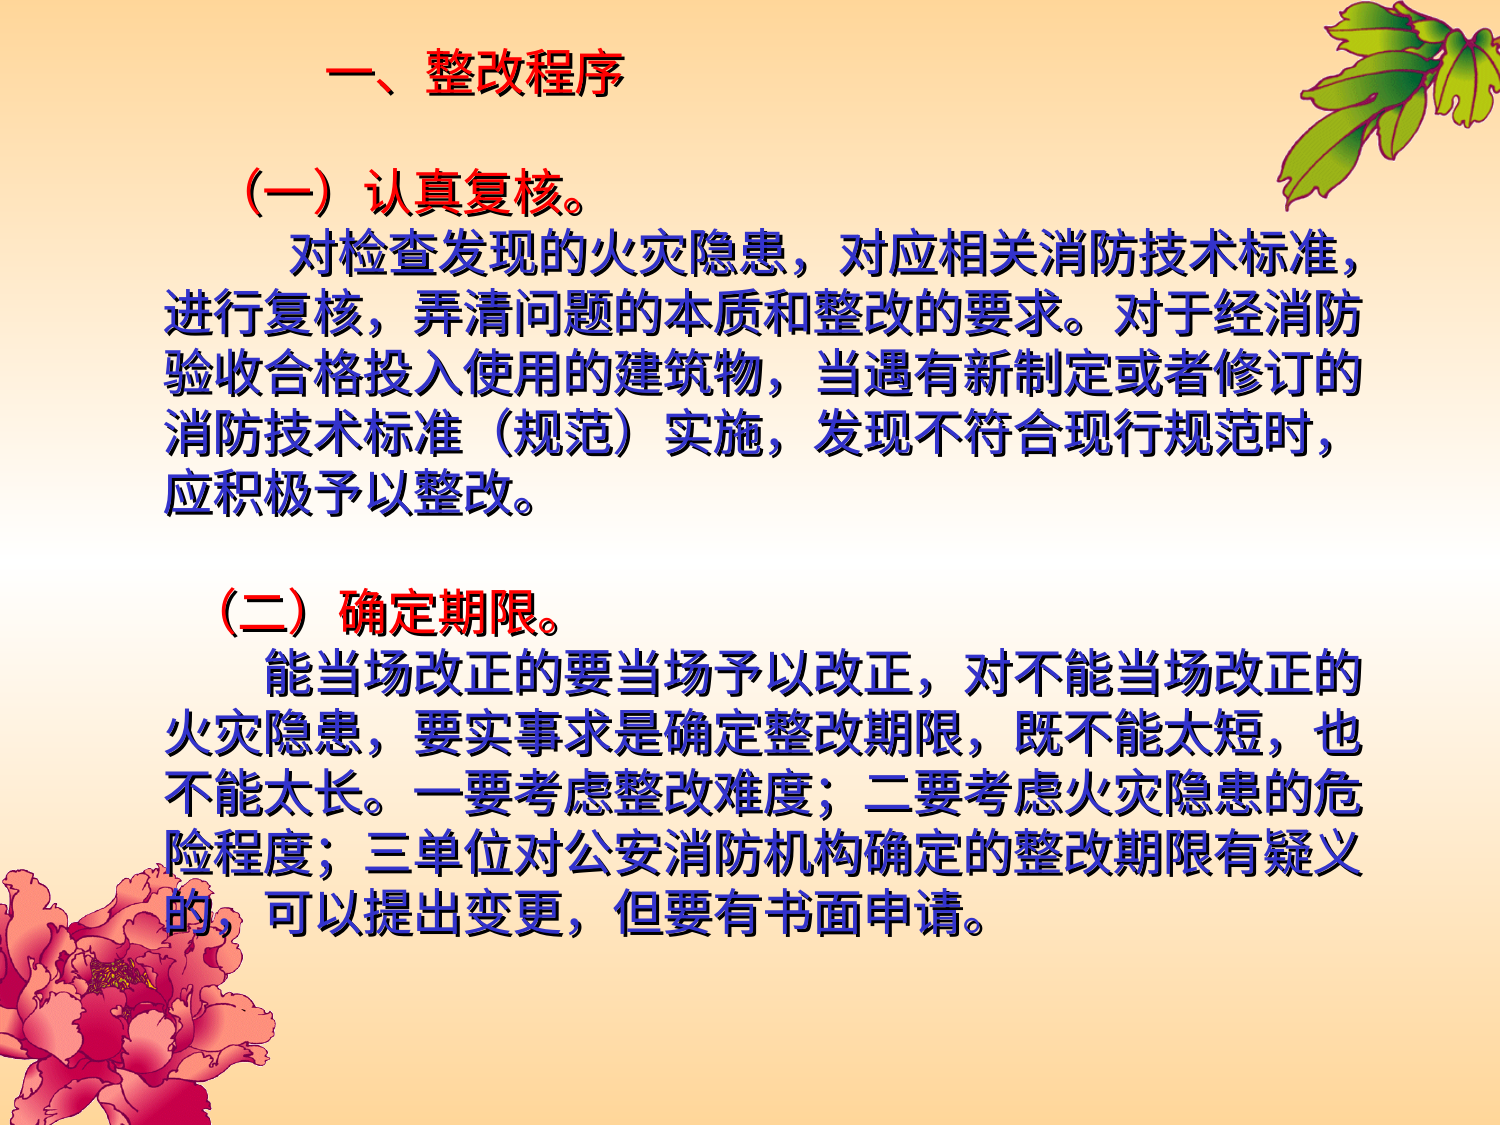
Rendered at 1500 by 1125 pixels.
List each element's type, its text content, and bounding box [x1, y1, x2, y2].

title 一、整改程序 （一）认真复核。 对检查发现的火灾隐患，对应相关消防技术标准，进行复核，弄清问题的本质和整改的要求。对于经消防验收合格投入使用的建筑物，当遇有新制定或者修订的消防技术标准（规范）实施，发现不符合现行规范时，应积极予以整改。 （二）确定期限。 能当场改正的要当场予以改正，对不能当场改正的火灾隐患，要实事求是确定整改期限，既不能太短，也不能太长。一要考虑整改难度；二要考虑火灾隐患的危险程度；三单位对公安消防机构确定的整改期限有疑义的，可以提出变更，但要有书面申请。 [147, 397, 1423, 585]
picture [0, 860, 278, 1125]
picture [1275, 0, 1500, 214]
